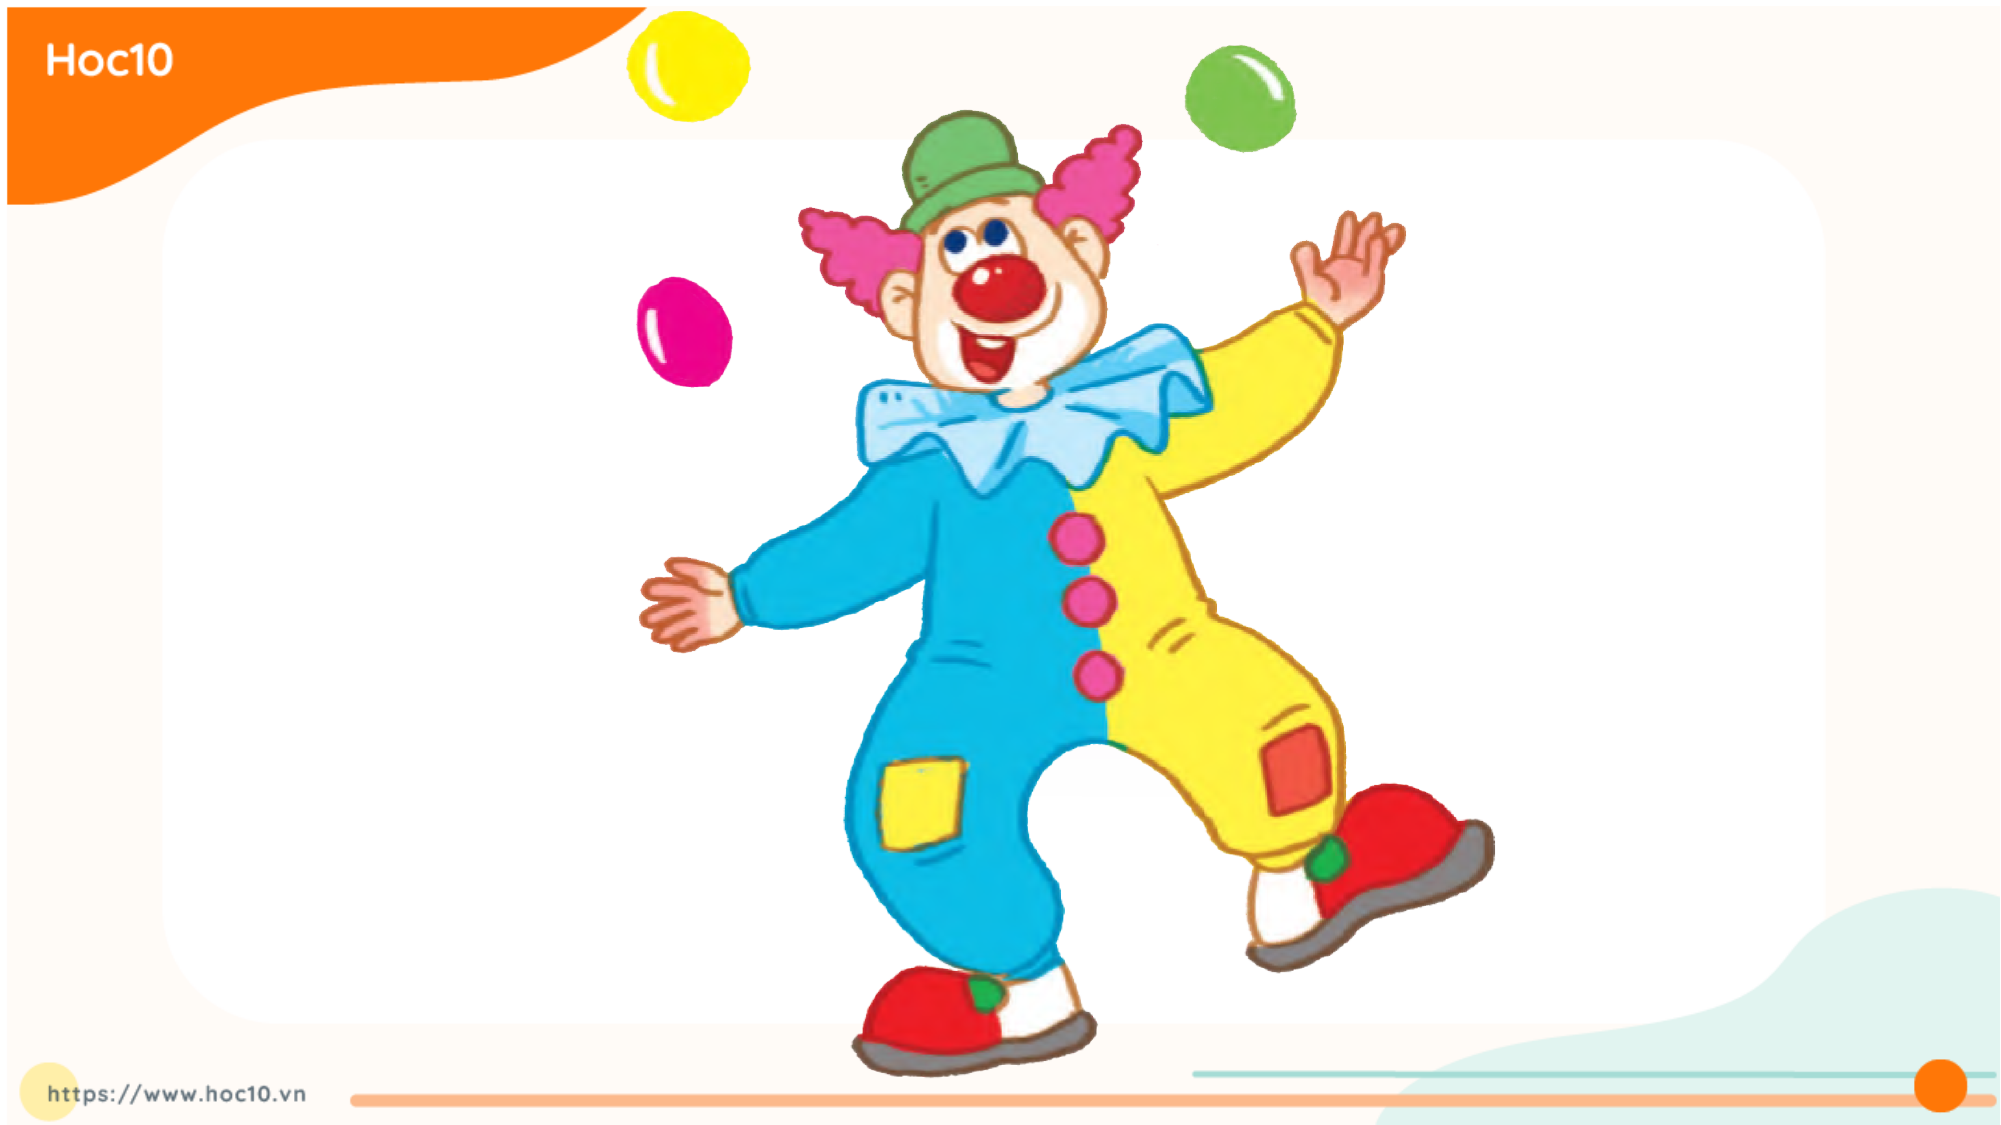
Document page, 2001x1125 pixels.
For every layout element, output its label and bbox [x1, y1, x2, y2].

picture [1, 6, 2000, 1125]
list [583, 11, 1496, 1114]
